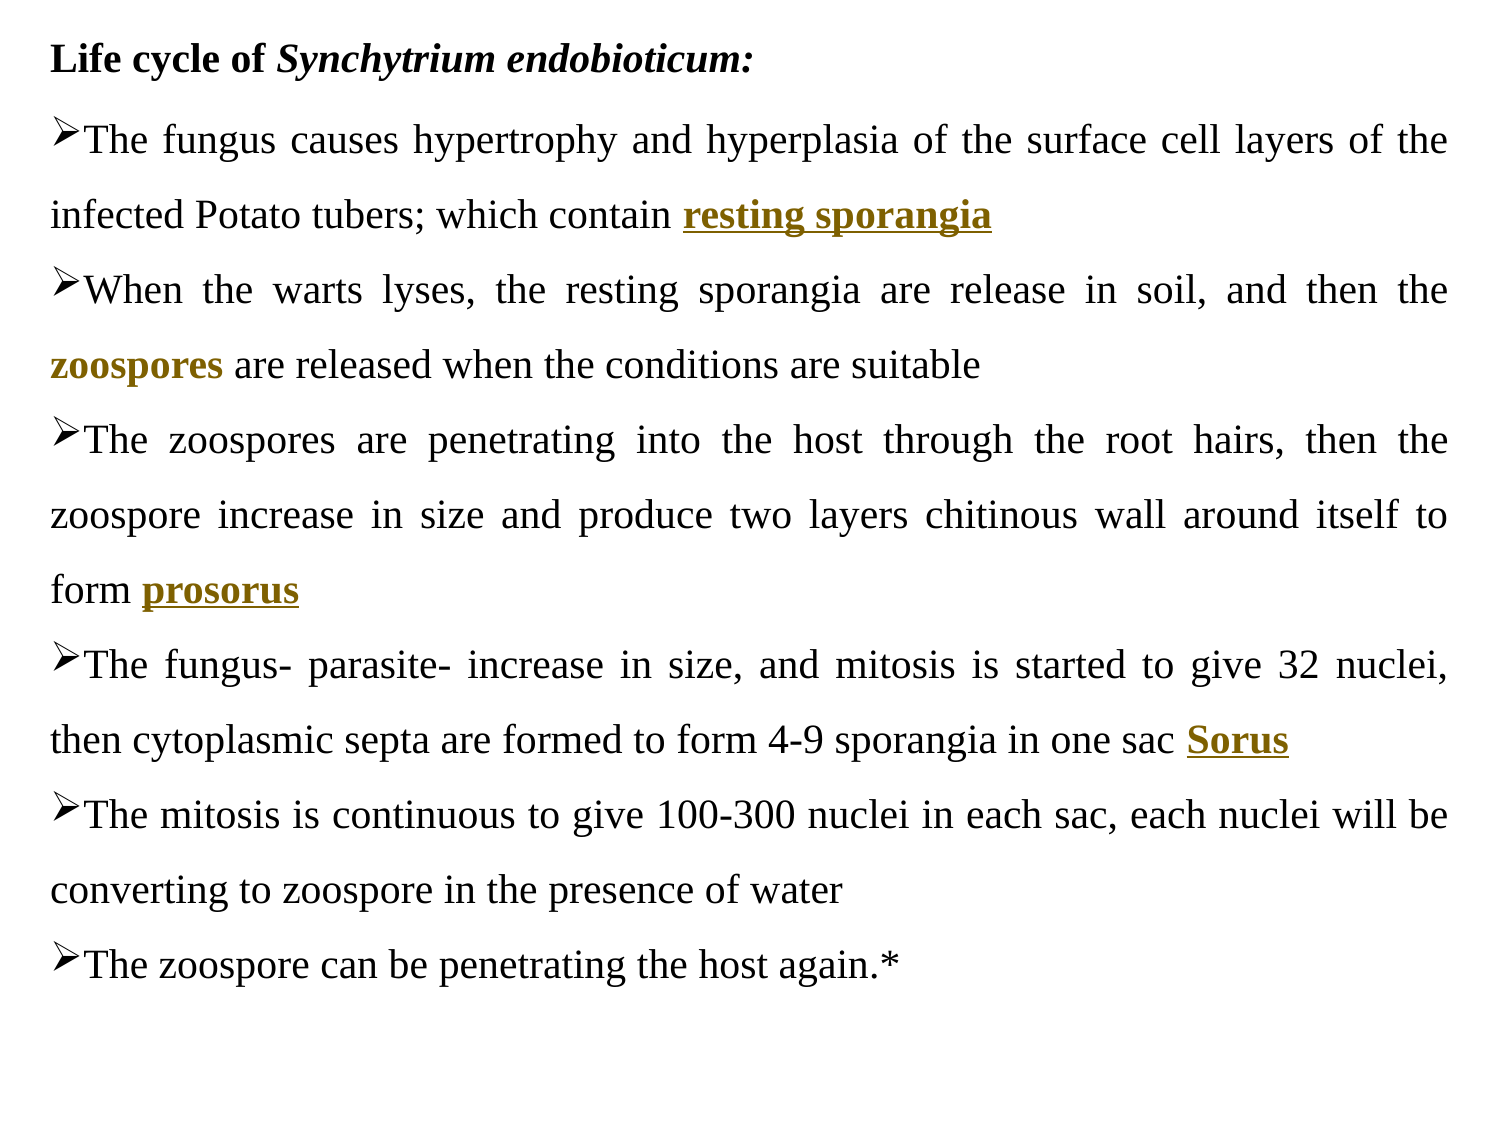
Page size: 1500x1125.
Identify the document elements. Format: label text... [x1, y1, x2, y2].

text_box Life cycle of Synchytrium endobioticum: [35, 23, 1465, 79]
text_box The fungus causes hypertrophy and hyperplasia of the surface cell layers of the infected Potato tubers; which contain resting sporangia When the warts lyses, the resting sporangia are release in soil, and then the zoospores are released when the conditions are suitable The zoospores are penetrating into the host through the root hairs, then the zoospore increase in size and produce two layers chitinous wall around itself to form prosorus The fungus- parasite- increase in size, and mitosis is started to give 32 nuclei, then cytoplasmic septa are formed to form 4-9 sporangia in one sac Sorus The mitosis is continuous to give 100-300 nuclei in each sac, each nuclei will be converting to zoospore in the presence of water The zoospore can be penetrating the host again.* [35, 79, 1465, 995]
